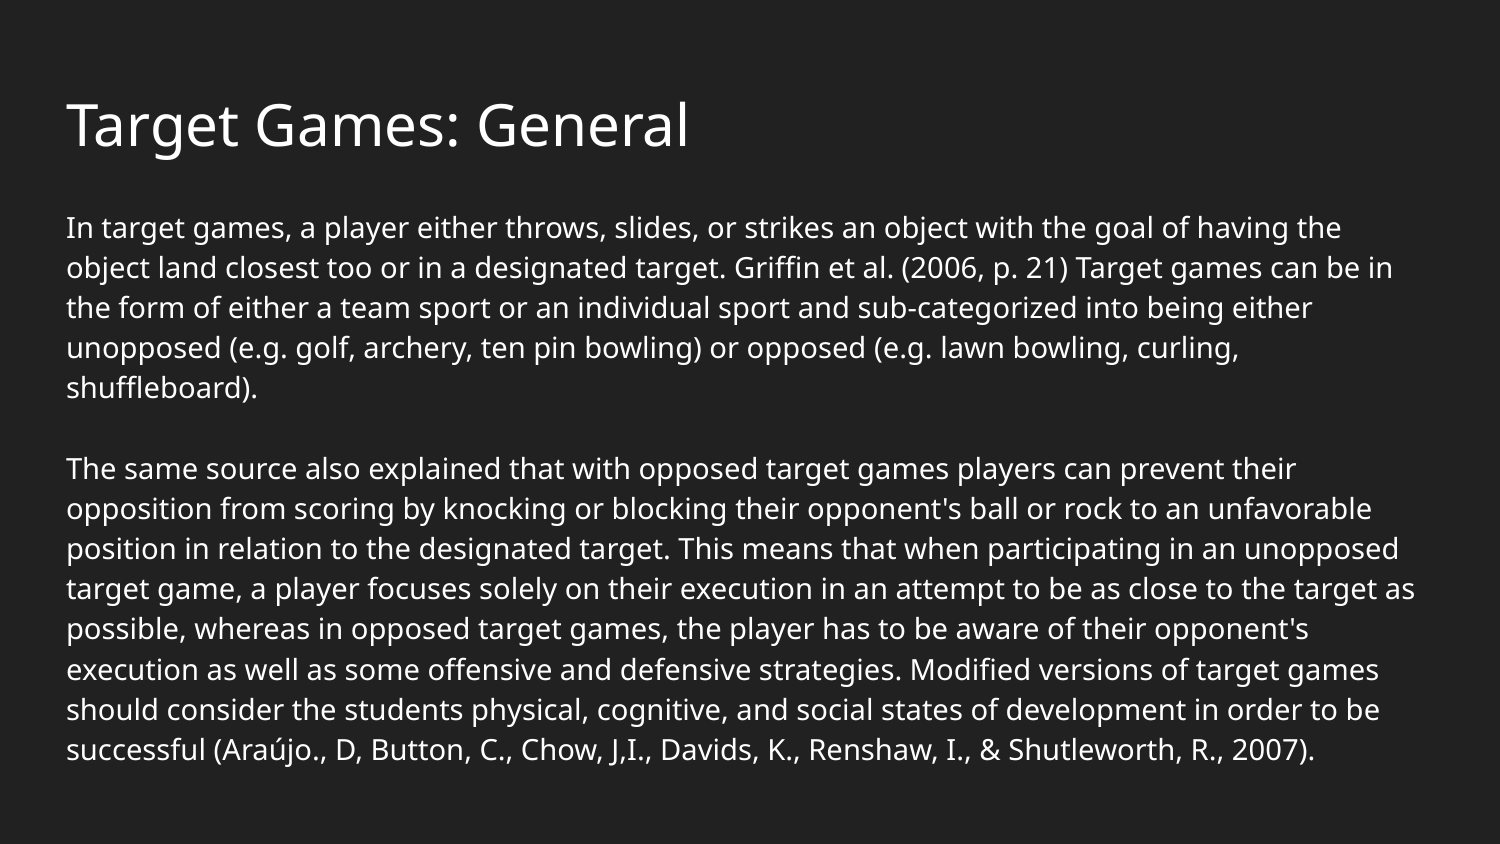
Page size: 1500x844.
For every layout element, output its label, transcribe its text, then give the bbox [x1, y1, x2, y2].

title Target Games: General [51, 72, 1449, 167]
list In target games, a player either throws, slides, or strikes an object with the goal of having the object land closest too or in a designated target. Griffin et al. (2006, p. 21) Target games can be in the form of either a team sport or an individual sport and sub-categorized into being either unopposed (e.g. golf, archery, ten pin bowling) or opposed (e.g. lawn bowling, curling, shuffleboard). The same source also explained that with opposed target games players can prevent their opposition from scoring by knocking or blocking their opponent's ball or rock to an unfavorable position in relation to the designated target. This means that when participating in an unopposed target game, a player focuses solely on their execution in an attempt to be as close to the target as possible, whereas in opposed target games, the player has to be aware of their opponent's execution as well as some offensive and defensive strategies. Modified versions of target games should consider the students physical, cognitive, and social states of development in order to be successful (Araújo., D, Button, C., Chow, J,I., Davids, K., Renshaw, I., & Shutleworth, R., 2007). [51, 189, 1449, 750]
